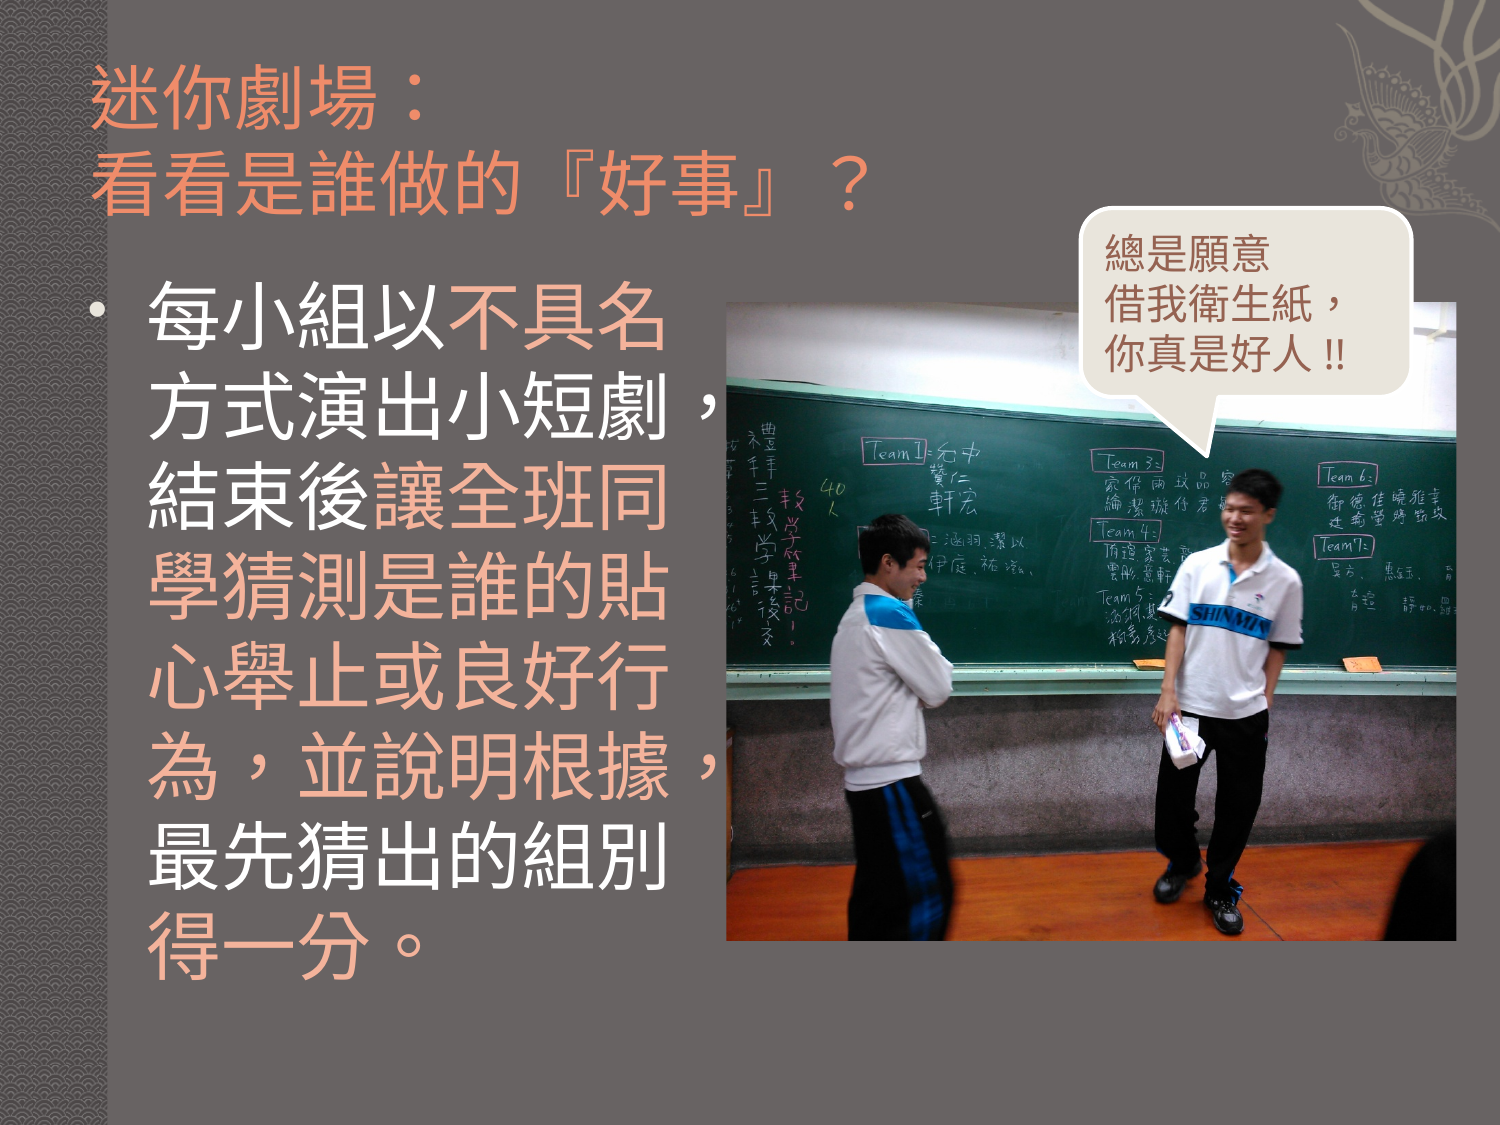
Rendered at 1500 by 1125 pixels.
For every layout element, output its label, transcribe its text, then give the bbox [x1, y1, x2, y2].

text_box 總是願意 借我衛生紙，你真是好人!! [1078, 205, 1414, 291]
title 迷你劇場： 看看是誰做的『好事』？ [75, 45, 1351, 233]
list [725, 302, 1457, 941]
list 每小組以不具名方式演出小短劇，結束後讓全班同學猜測是誰的貼心舉止或良好行為，並說明根據，最先猜出的組別得一分。 [75, 262, 738, 1005]
